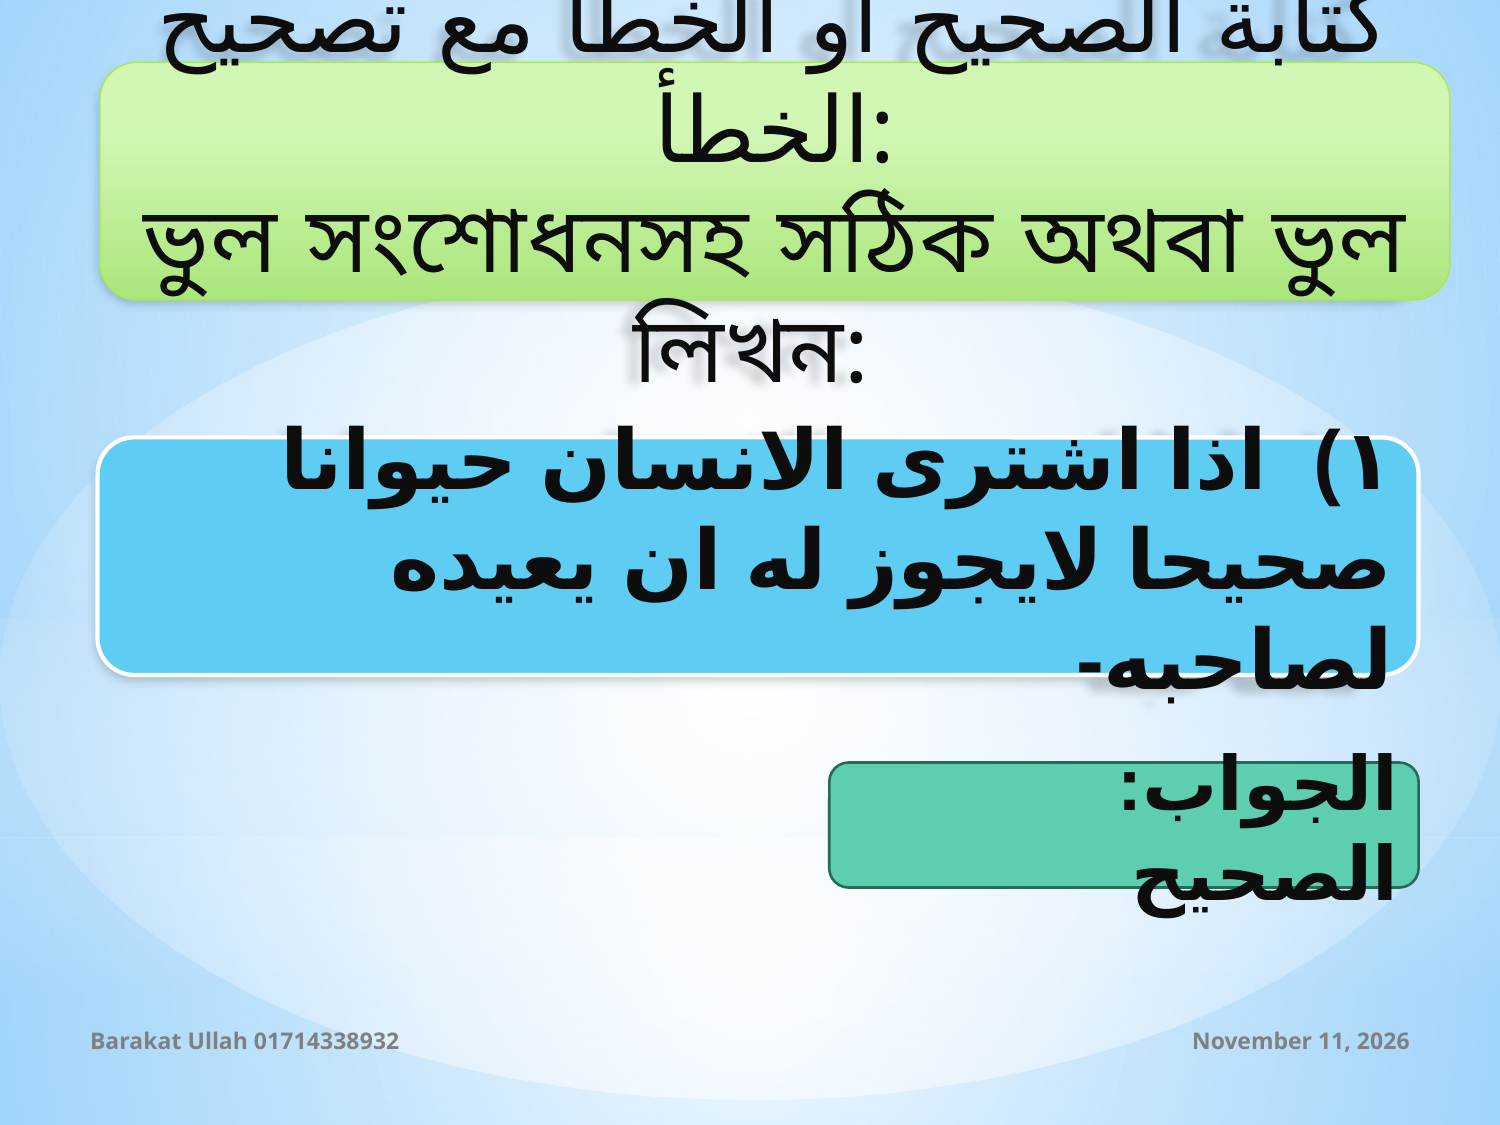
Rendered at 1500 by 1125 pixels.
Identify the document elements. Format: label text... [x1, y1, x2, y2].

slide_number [1012, 1012, 1425, 1073]
text_box الجواب: الصحيح [827, 761, 1420, 889]
text_box كتابة الصحيح أو الخطأ مع تصحيح الخطأ: ভুল সংশোধনসহ সঠিক অথবা ভুল লিখন: [99, 61, 1451, 301]
text_box ١) اذا اشترى الانسان حيوانا صحيحا لايجوز له ان يعيده لصاحبه- [95, 435, 1421, 678]
footer Barakat Ullah 01714338932 [75, 1012, 625, 1073]
